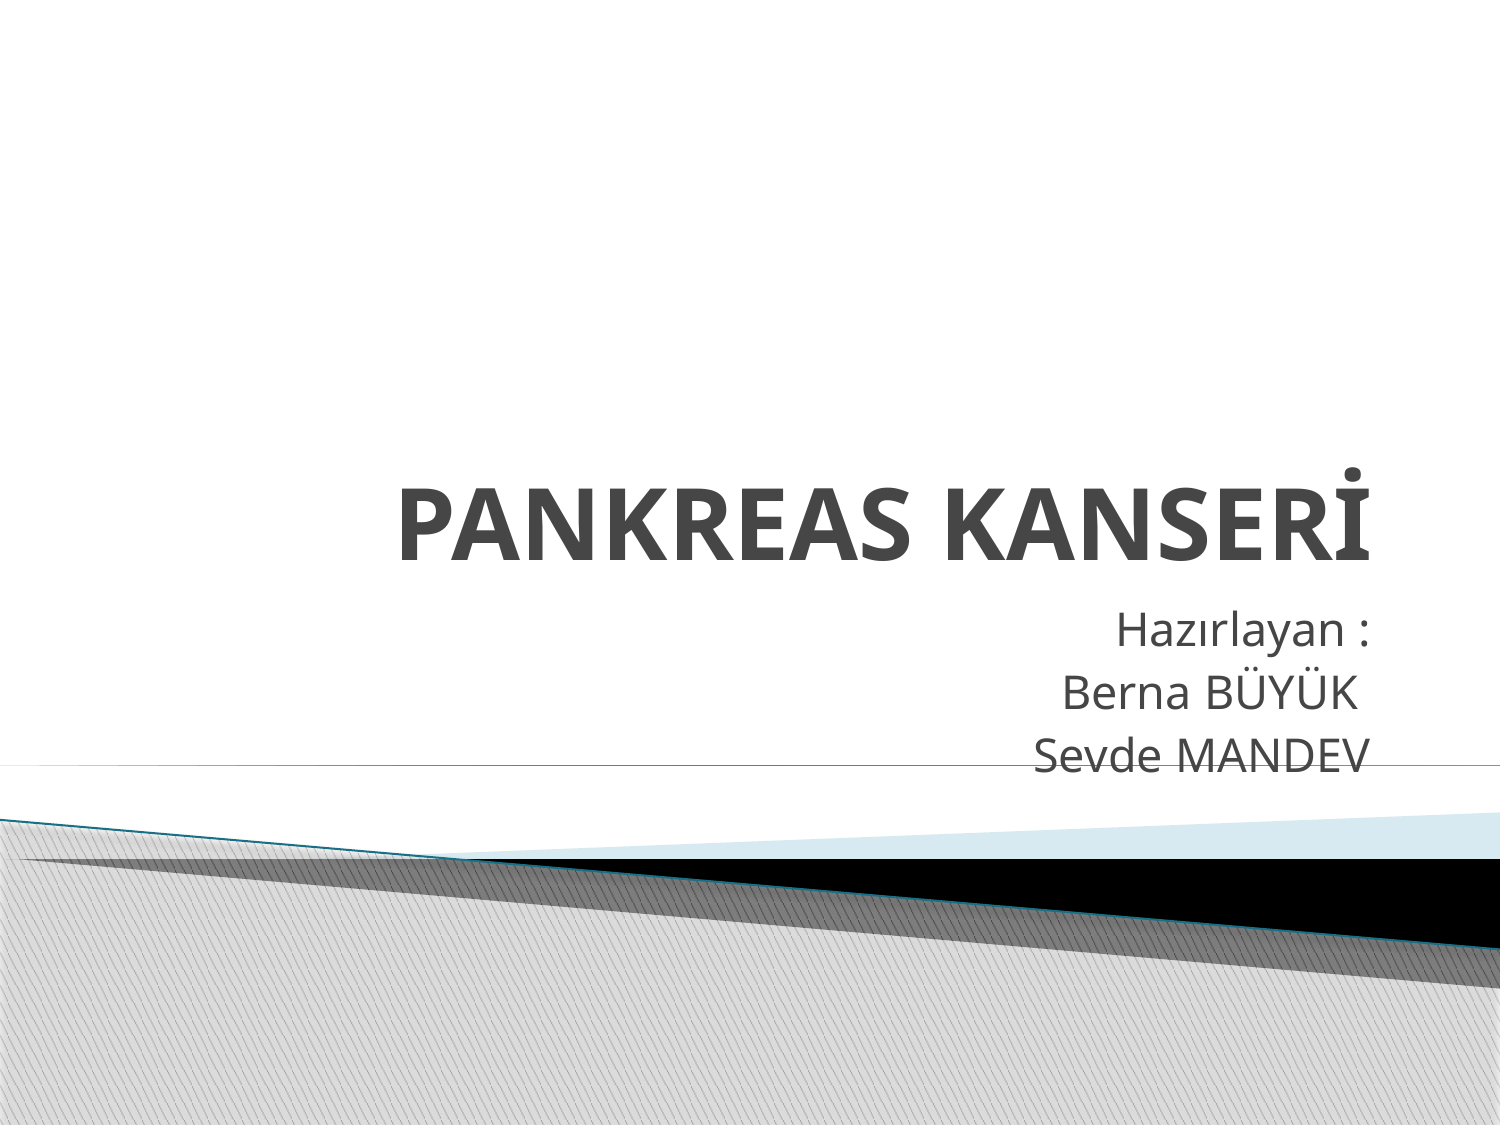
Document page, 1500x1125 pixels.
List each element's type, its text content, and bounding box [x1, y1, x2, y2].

title PANKREAS KANSERİ [112, 287, 1388, 588]
subtitle Hazırlayan : Berna BÜYÜK Sevde MANDEV [112, 592, 1388, 790]
picture [5, 859, 1500, 989]
